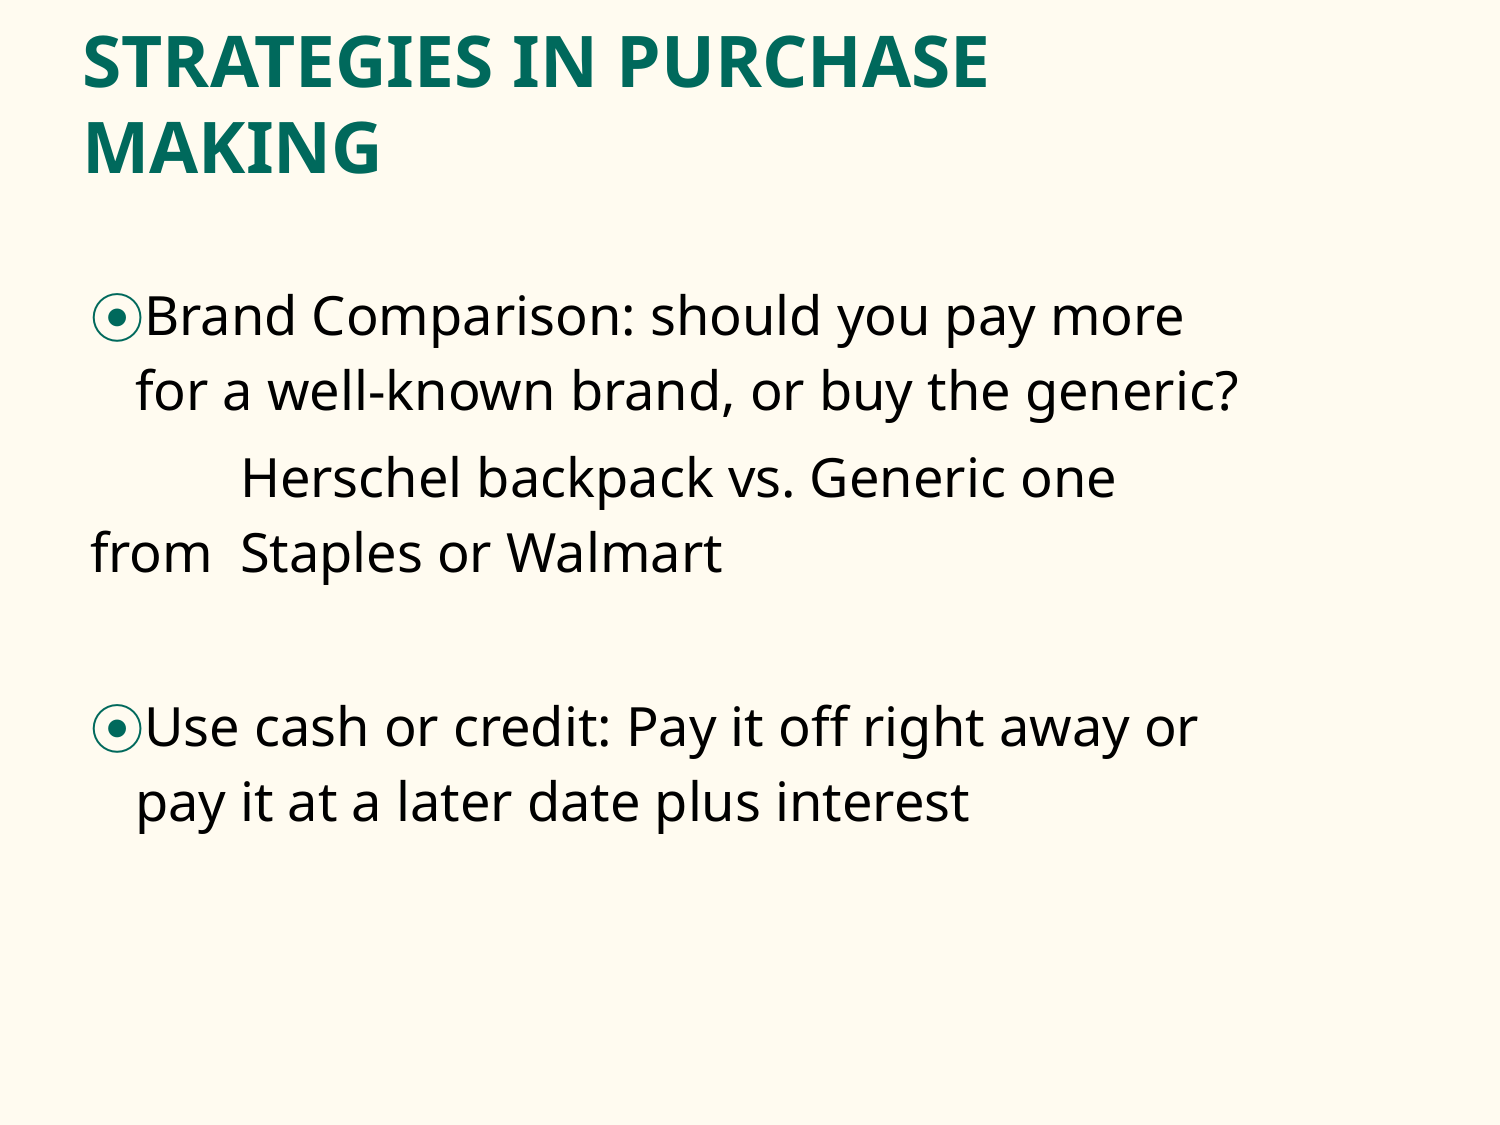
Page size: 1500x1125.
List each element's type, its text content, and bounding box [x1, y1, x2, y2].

title STRATEGIES IN PURCHASE MAKING [75, 52, 1263, 188]
list Brand Comparison: should you pay more for a well-known brand, or buy the generic? Herschel backpack vs. Generic one from Staples or Walmart Use cash or credit: Pay it off right away or pay it at a later date plus interest [75, 264, 1263, 1059]
